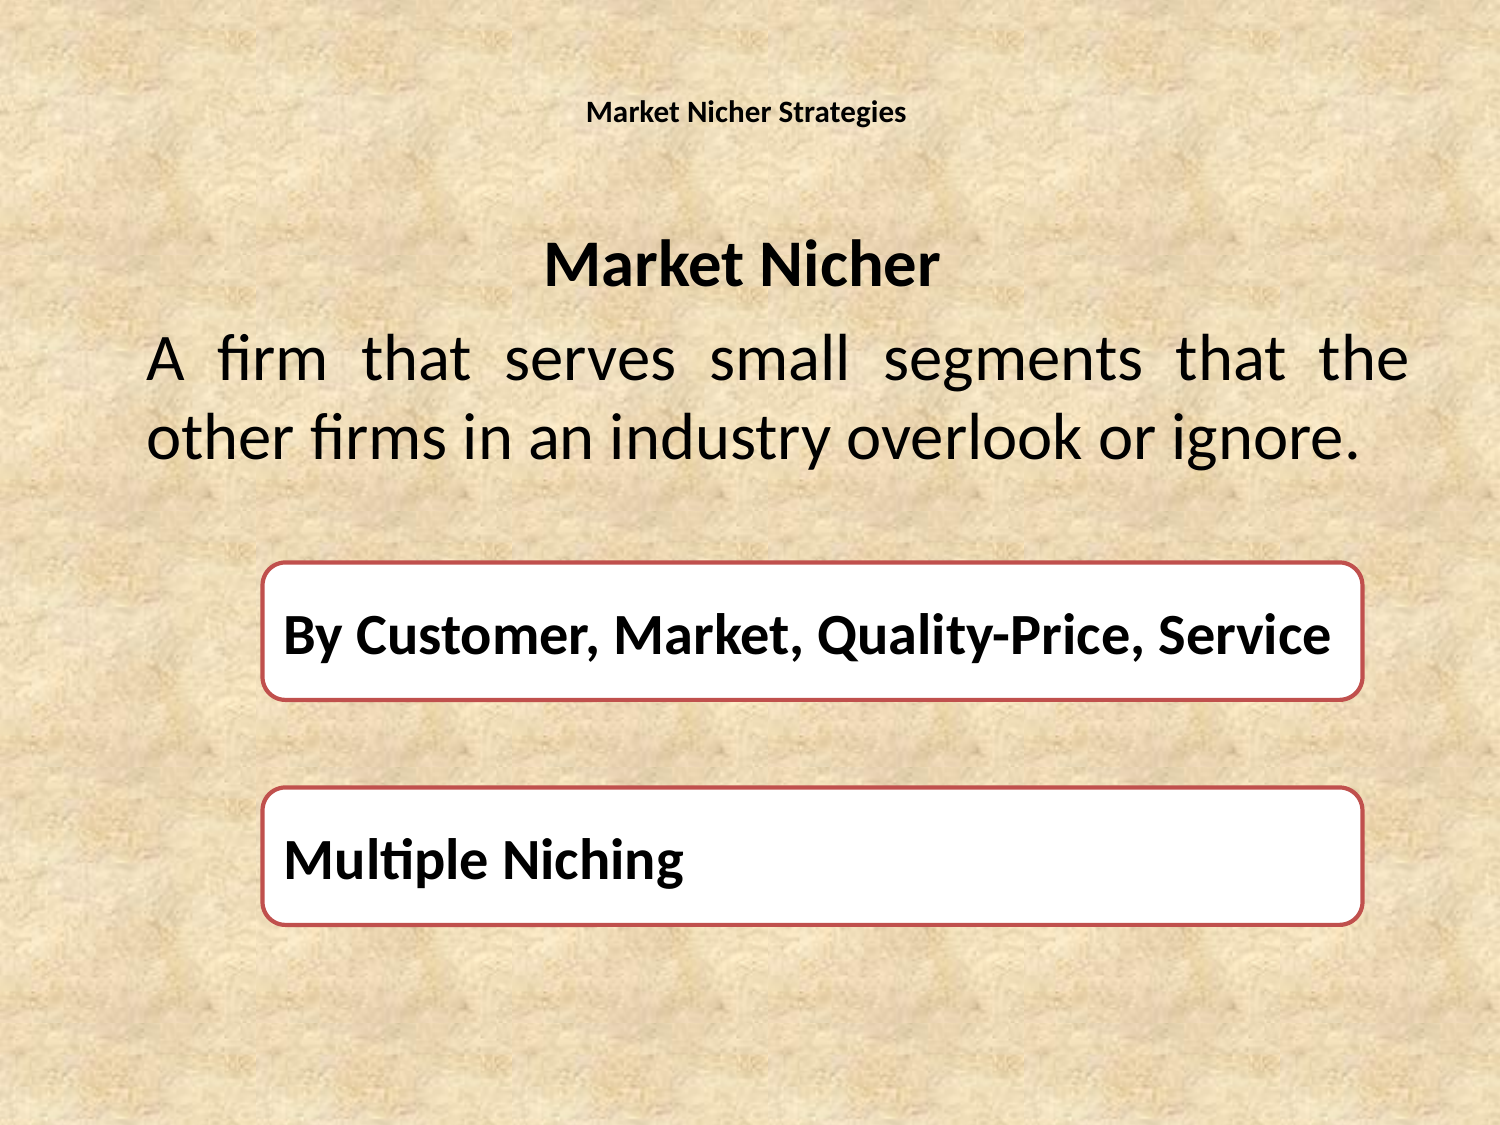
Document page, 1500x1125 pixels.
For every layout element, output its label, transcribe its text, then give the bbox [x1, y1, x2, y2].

list Market Nicher A firm that serves small segments that the other firms in an industry overlook or ignore. [75, 212, 1425, 525]
text_box By Customer, Market, Quality-Price, Service [260, 560, 1365, 703]
title Market Nicher Strategies [75, 45, 1425, 175]
picture [0, 0, 1500, 1125]
text_box Multiple Niching [260, 785, 1365, 928]
